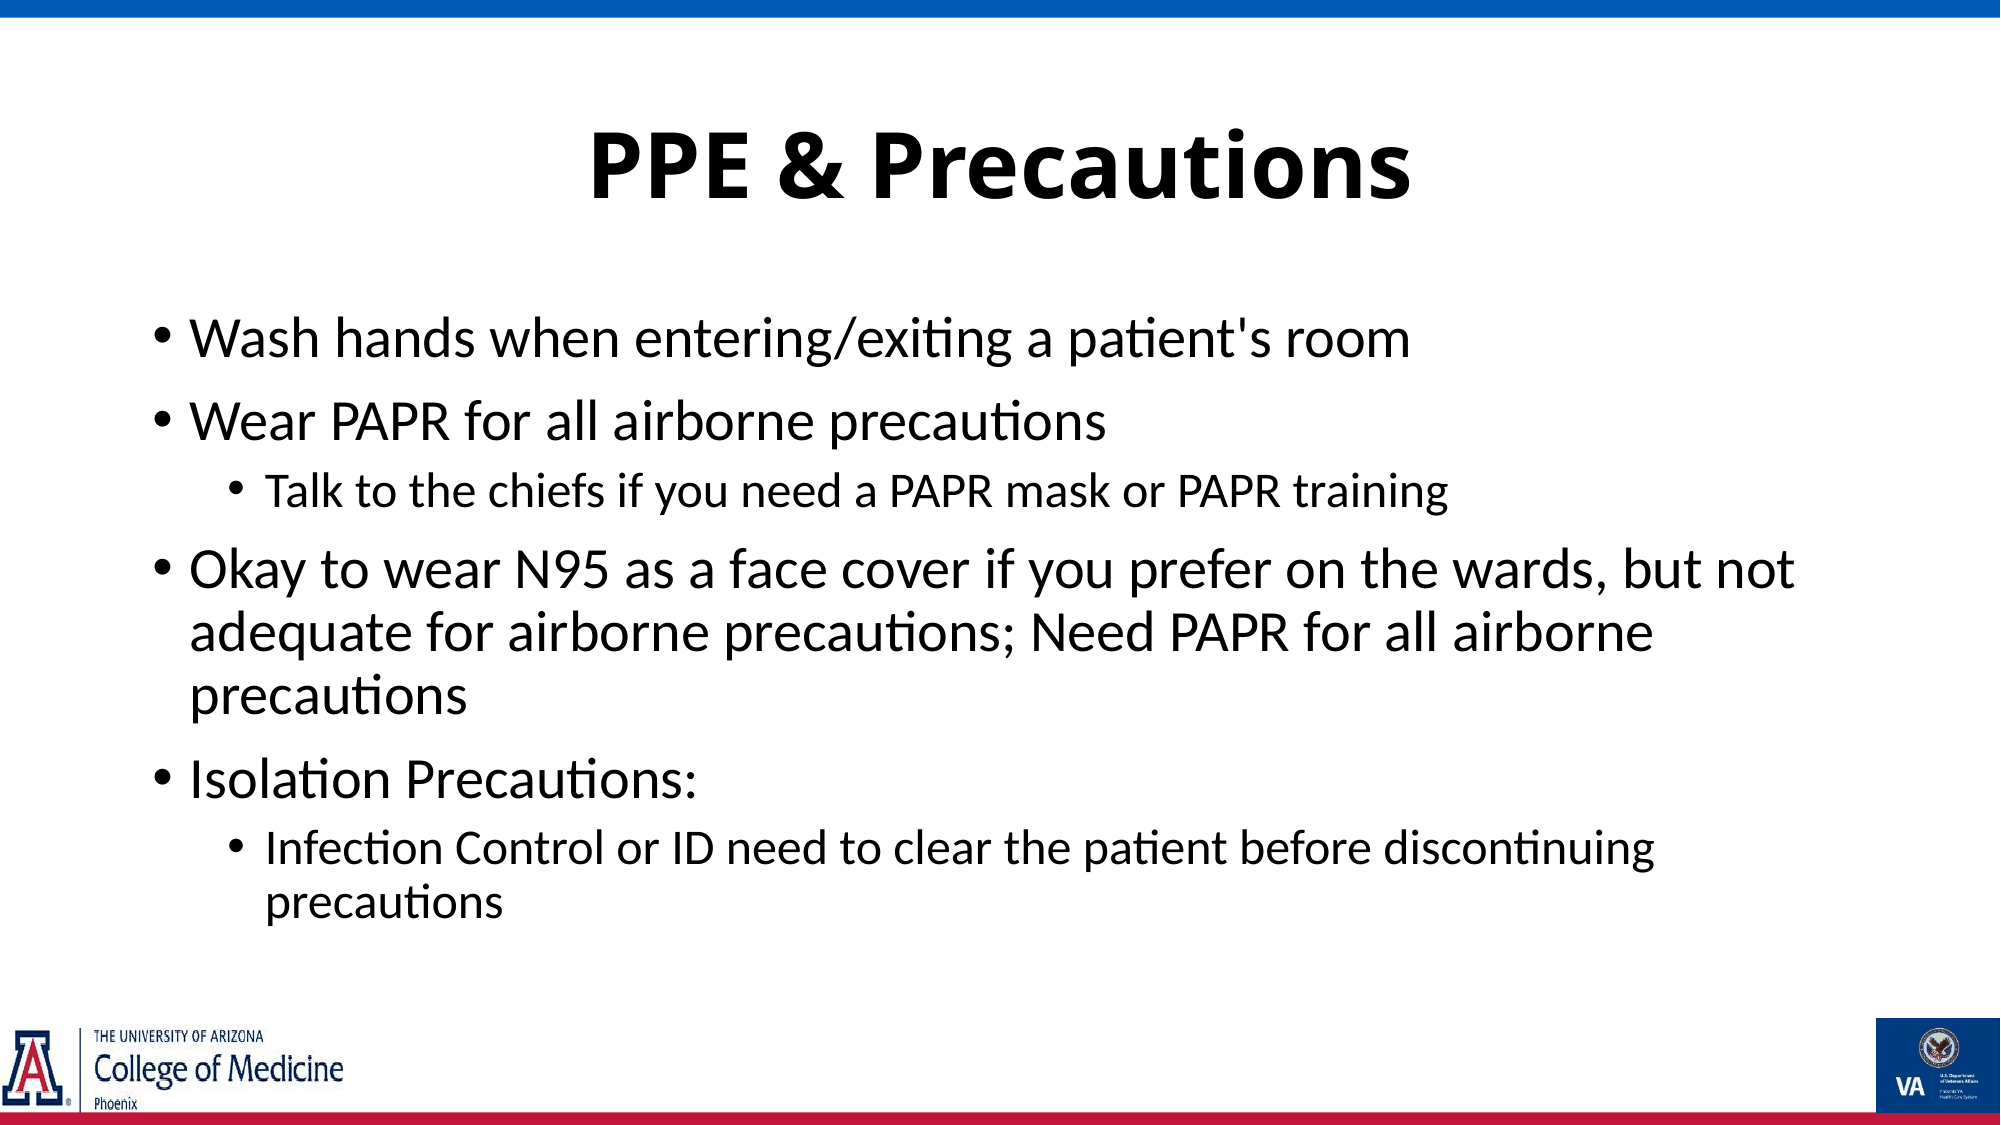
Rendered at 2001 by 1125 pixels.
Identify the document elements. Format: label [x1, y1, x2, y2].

text_box [0, 0, 2000, 1125]
